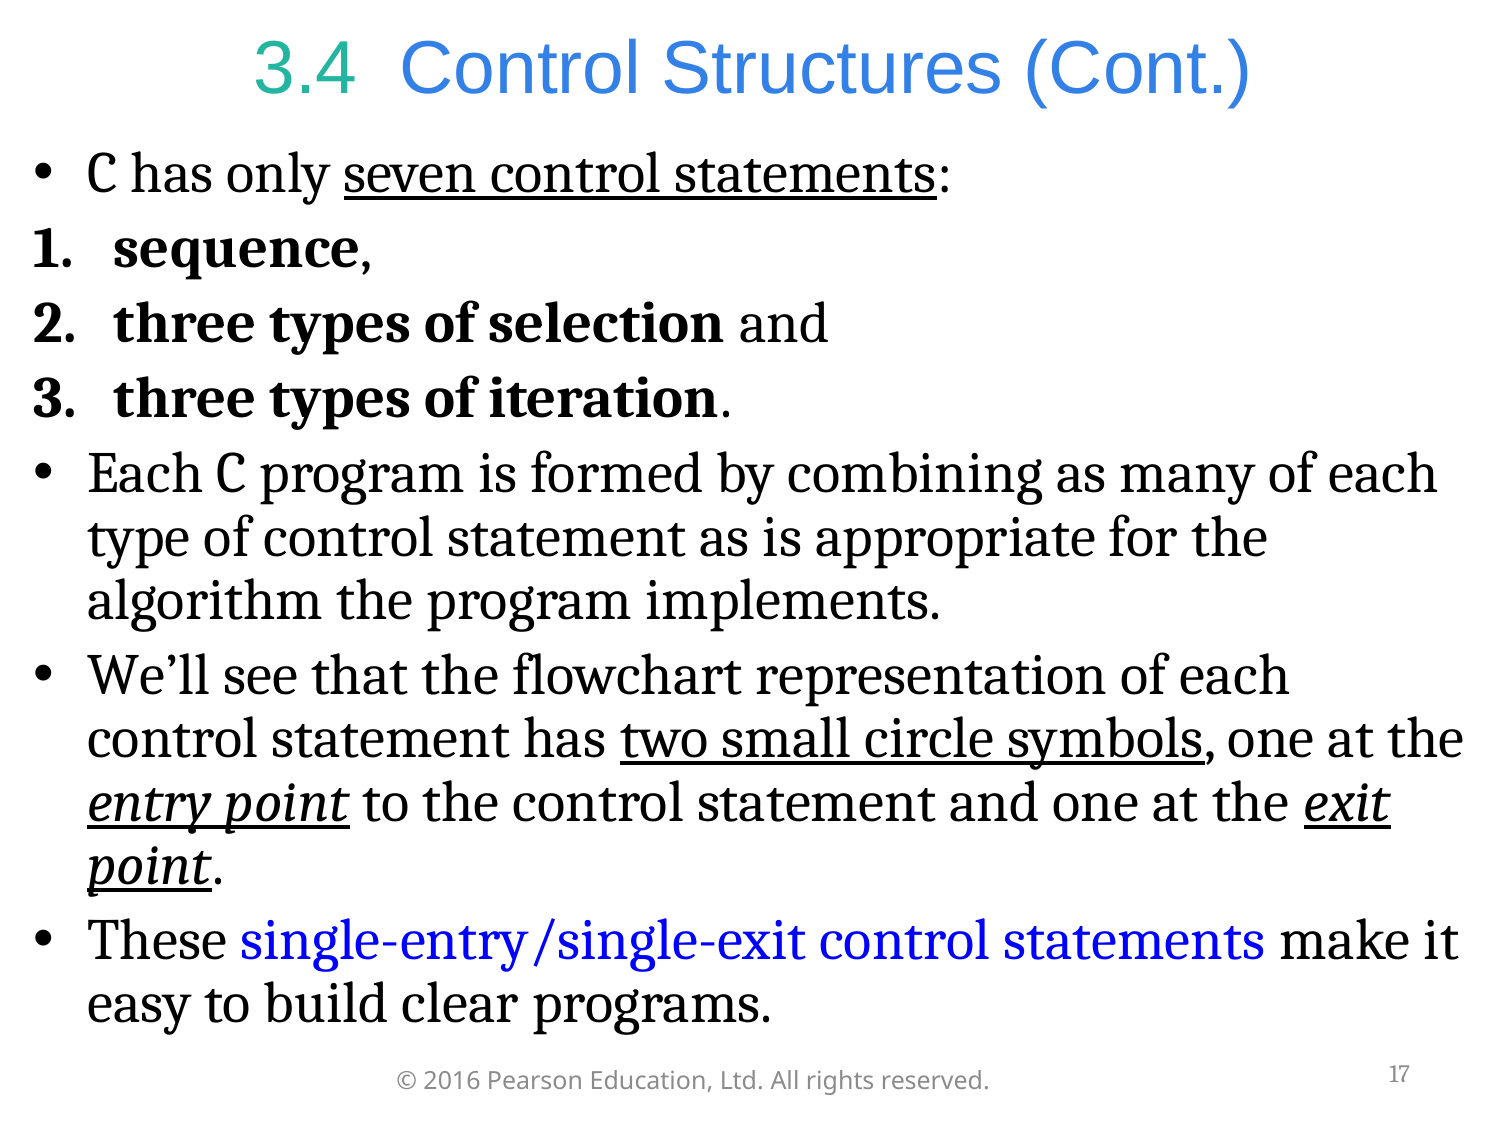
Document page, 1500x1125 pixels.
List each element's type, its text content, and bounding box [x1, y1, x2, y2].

footer © 2016 Pearson Education, Ltd. All rights reserved. [287, 1050, 1100, 1110]
slide_number 17 [1074, 1042, 1425, 1103]
title 3.4 Control Structures (Cont.) [78, 4, 1429, 123]
list C has only seven control statements: sequence, three types of selection and three types of iteration. Each C program is formed by combining as many of each type of control statement as is appropriate for the algorithm the program implements. We’ll see that the flowchart representation of each control statement has two small circle symbols, one at the entry point to the control statement and one at the exit point. These single-entry/single-exit control statements make it easy to build clear programs. [18, 134, 1488, 1050]
